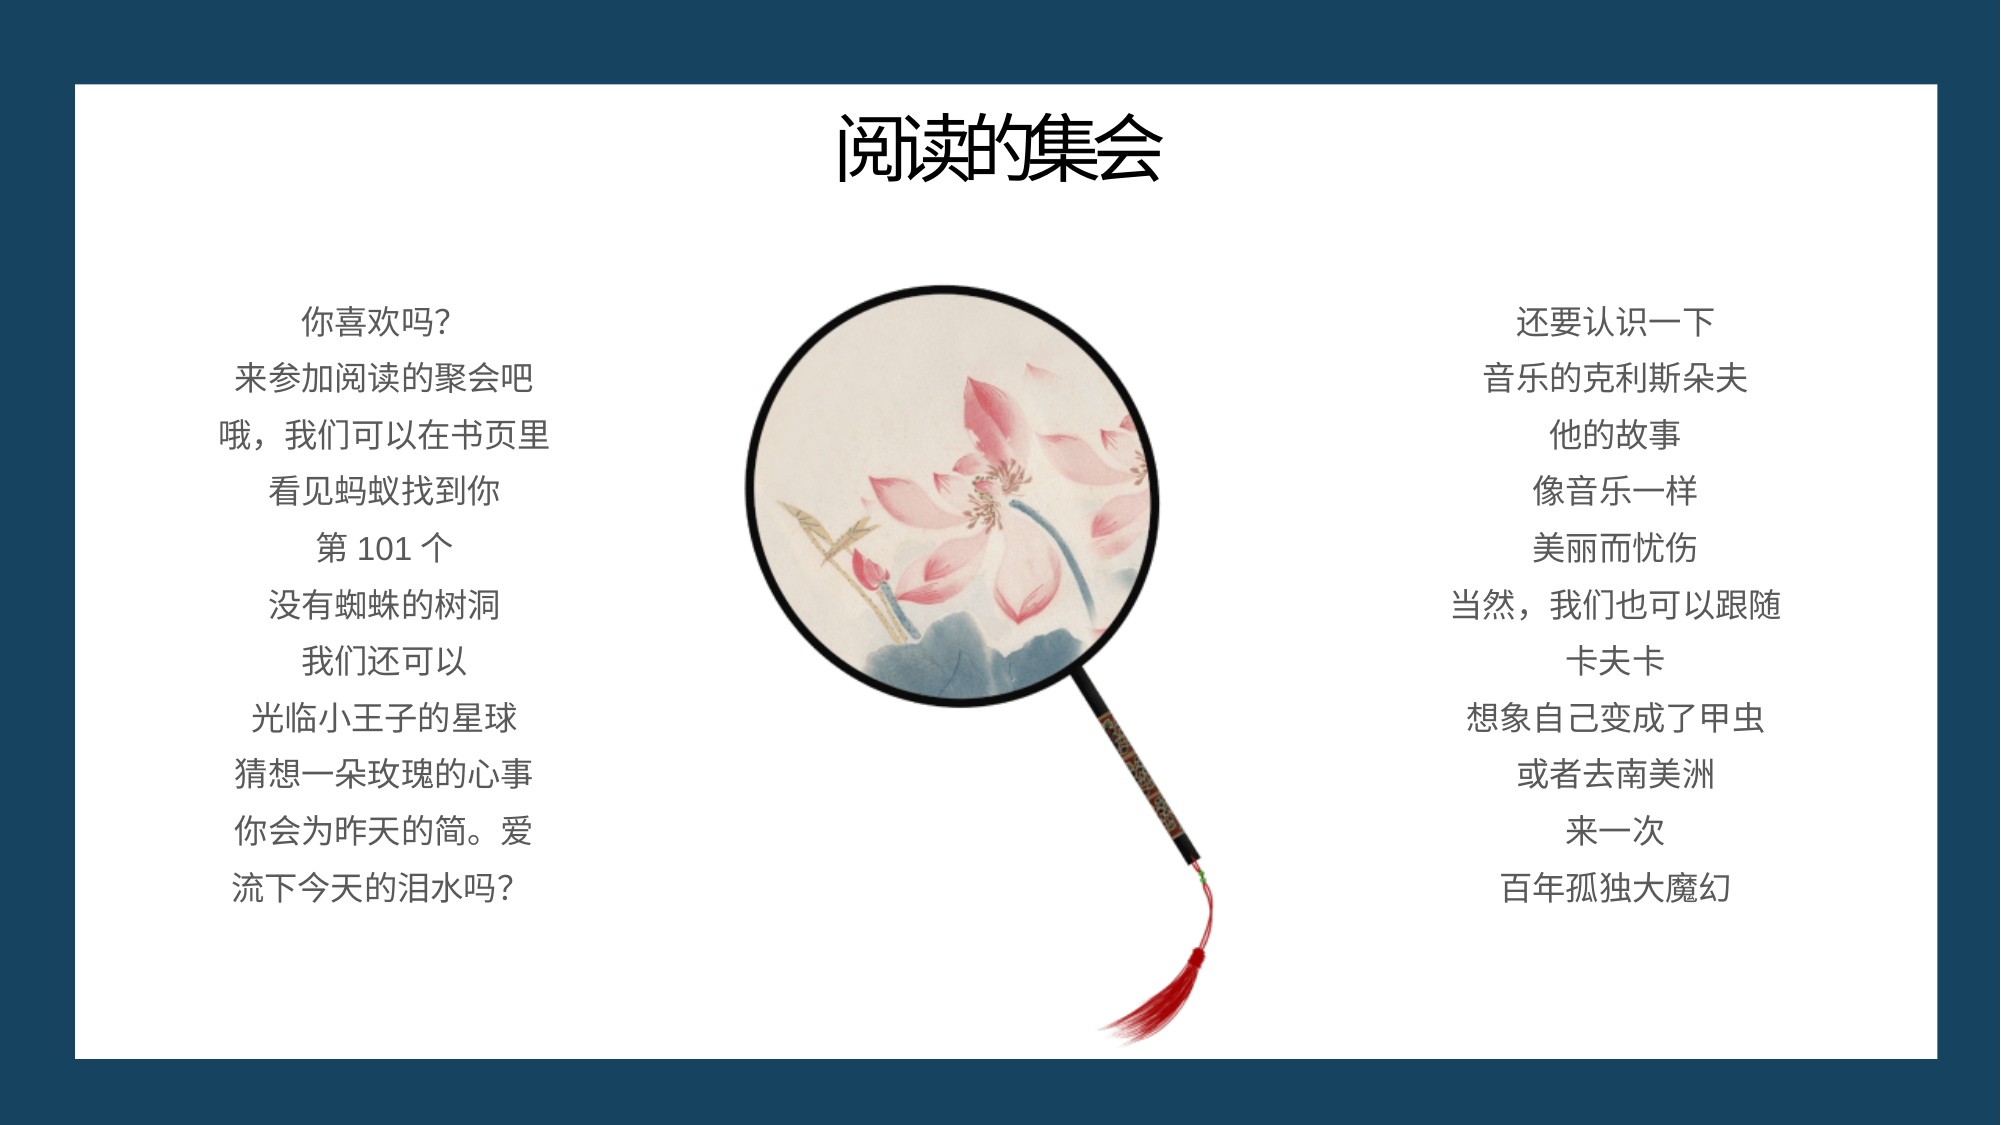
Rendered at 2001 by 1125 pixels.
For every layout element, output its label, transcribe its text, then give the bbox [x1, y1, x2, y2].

picture [643, 190, 1529, 1076]
text_box 还要认识一下 音乐的克利斯朵夫 他的故事 像音乐一样 美丽而忧伤 当然，我们也可以跟随 卡夫卡 想象自己变成了甲虫 或者去南美洲 来一次 百年孤独大魔幻 [1529, 293, 1797, 914]
text_box 你喜欢吗？ 来参加阅读的聚会吧 哦，我们可以在书页里 看见蚂蚁找到你 第101个 没有蜘蛛的树洞 我们还可以 光临小王子的星球 猜想一朵玫瑰的心事 你会为昨天的简。爱 流下今天的泪水吗？ [203, 293, 566, 914]
text_box 阅读的集会 [818, 85, 1182, 190]
